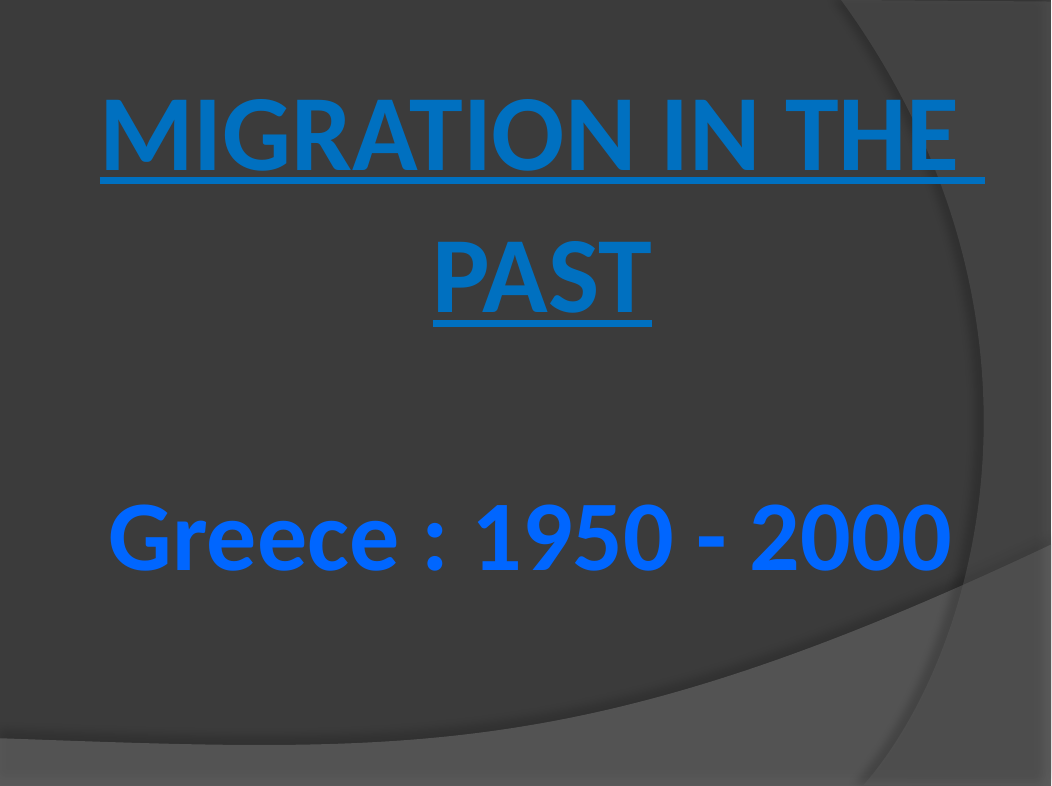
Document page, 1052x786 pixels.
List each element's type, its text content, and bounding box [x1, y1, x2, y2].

text_box MIGRATION IN THE PAST [80, 41, 1005, 342]
text_box Greece : 1950 - 2000 [80, 451, 1005, 599]
